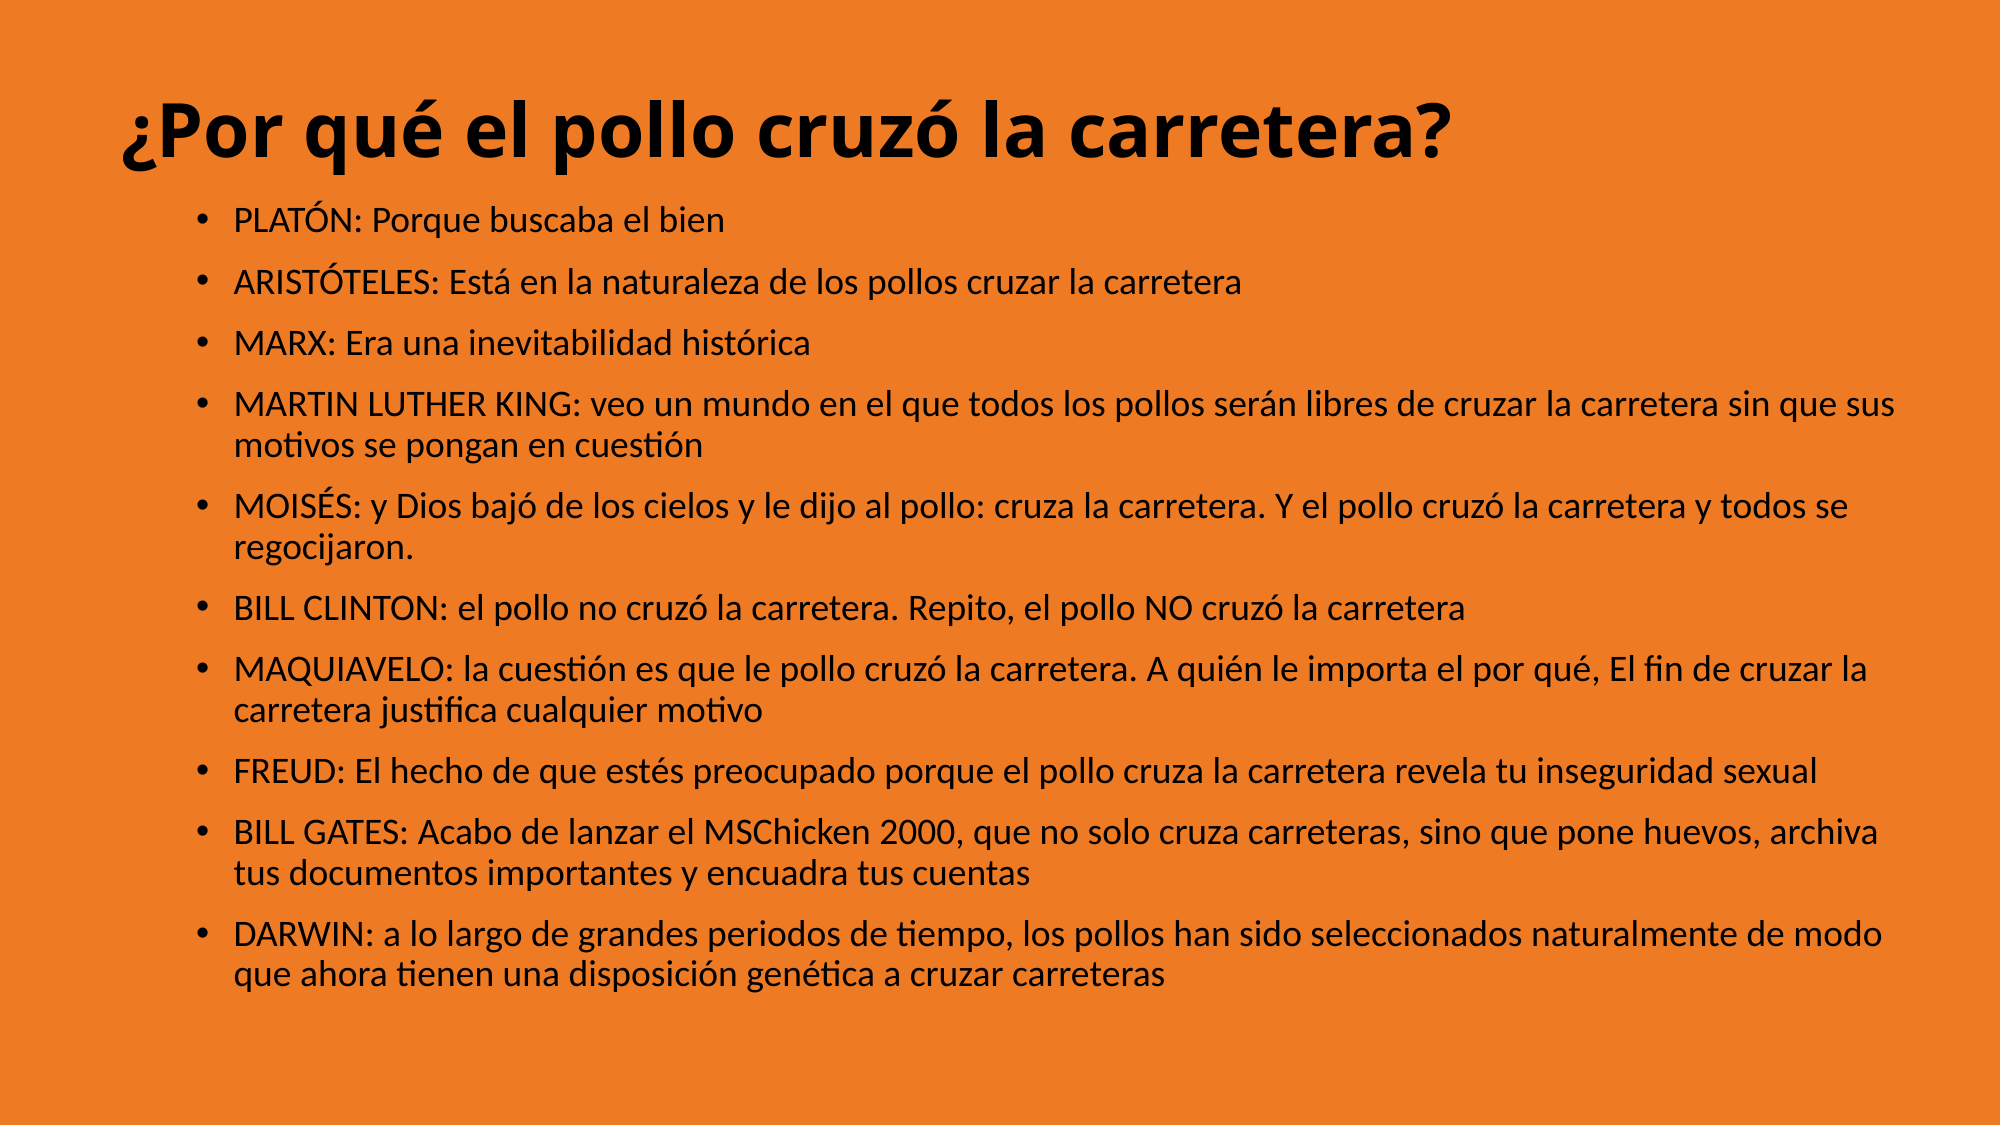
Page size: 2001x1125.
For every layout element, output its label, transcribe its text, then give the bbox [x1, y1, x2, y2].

list PLATÓN: Porque buscaba el bien ARISTÓTELES: Está en la naturaleza de los pollos cruzar la carretera MARX: Era una inevitabilidad histórica MARTIN LUTHER KING: veo un mundo en el que todos los pollos serán libres de cruzar la carretera sin que sus motivos se pongan en cuestión MOISÉS: y Dios bajó de los cielos y le dijo al pollo: cruza la carretera. Y el pollo cruzó la carretera y todos se regocijaron. BILL CLINTON: el pollo no cruzó la carretera. Repito, el pollo NO cruzó la carretera MAQUIAVELO: la cuestión es que le pollo cruzó la carretera. A quién le importa el por qué, El fin de cruzar la carretera justifica cualquier motivo FREUD: El hecho de que estés preocupado porque el pollo cruza la carretera revela tu inseguridad sexual BILL GATES: Acabo de lanzar el MSChicken 2000, que no solo cruza carreteras, sino que pone huevos, archiva tus documentos importantes y encuadra tus cuentas DARWIN: a lo largo de grandes periodos de tiempo, los pollos han sido seleccionados naturalmente de modo que ahora tienen una disposición genética a cruzar carreteras [181, 193, 1917, 1082]
title ¿Por qué el pollo cruzó la carretera? [106, 74, 1649, 194]
